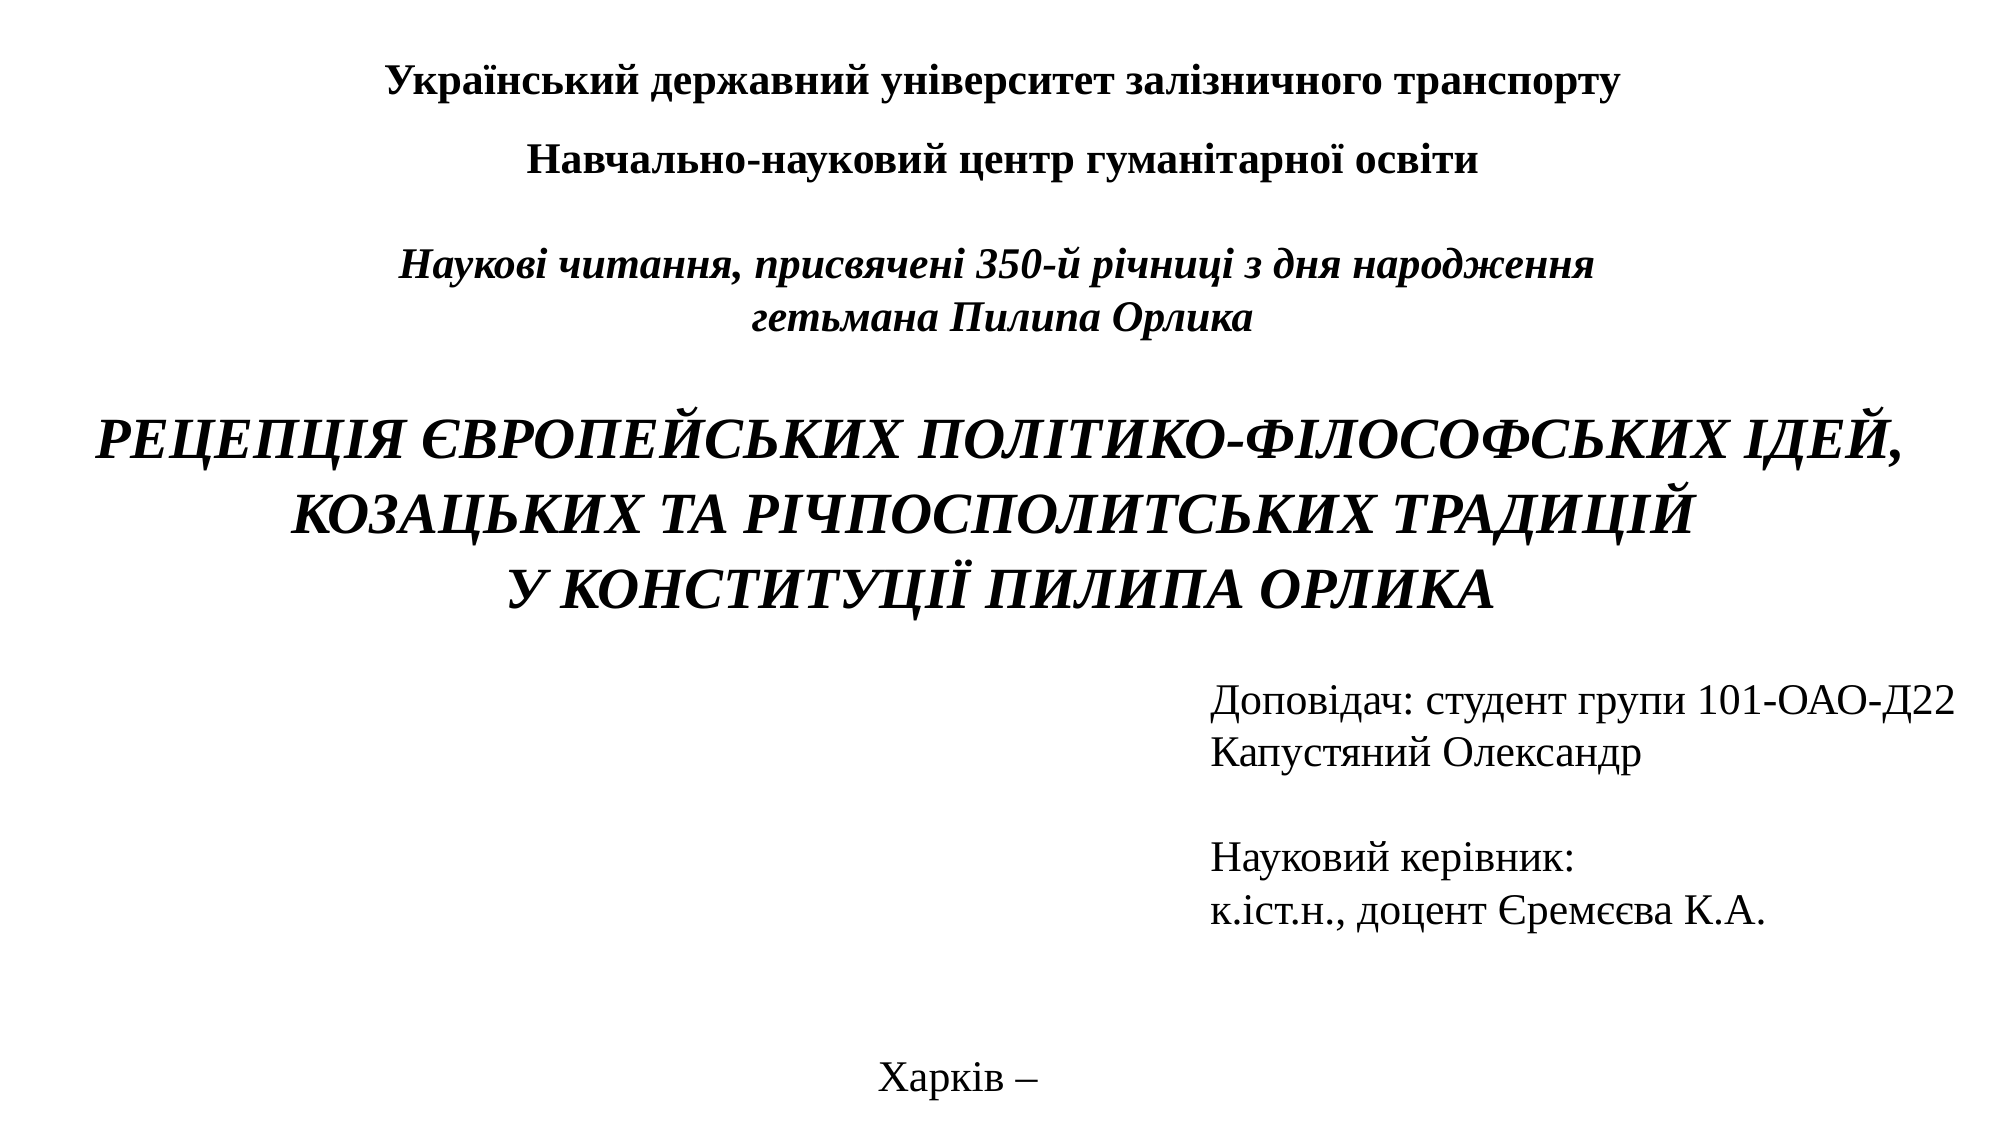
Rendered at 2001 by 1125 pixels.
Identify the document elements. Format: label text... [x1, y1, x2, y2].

text_box Харків – 2022 рік [742, 1013, 1099, 1108]
text_box Доповідач: студент групи 101-ОАО-Д22 Капустяний Олександр Науковий керівник: к.іст.н., доцент Єремєєва К.А. [1195, 663, 2000, 941]
text_box Український державний університет залізничного транспорту Навчально-науковий центр гуманітарної освіти Наукові читання, присвячені 350-й річниці з дня народження гетьмана Пилипа Орлика [27, 17, 1978, 348]
text_box РЕЦЕПЦІЯ ЄВРОПЕЙСЬКИХ ПОЛІТИКО-ФІЛОСОФСЬКИХ ІДЕЙ, КОЗАЦЬКИХ ТА РІЧПОСПОЛИТСЬКИХ ТРАДИЦІЙ У КОНСТИТУЦІЇ ПИЛИПА ОРЛИКА [45, 387, 1957, 627]
